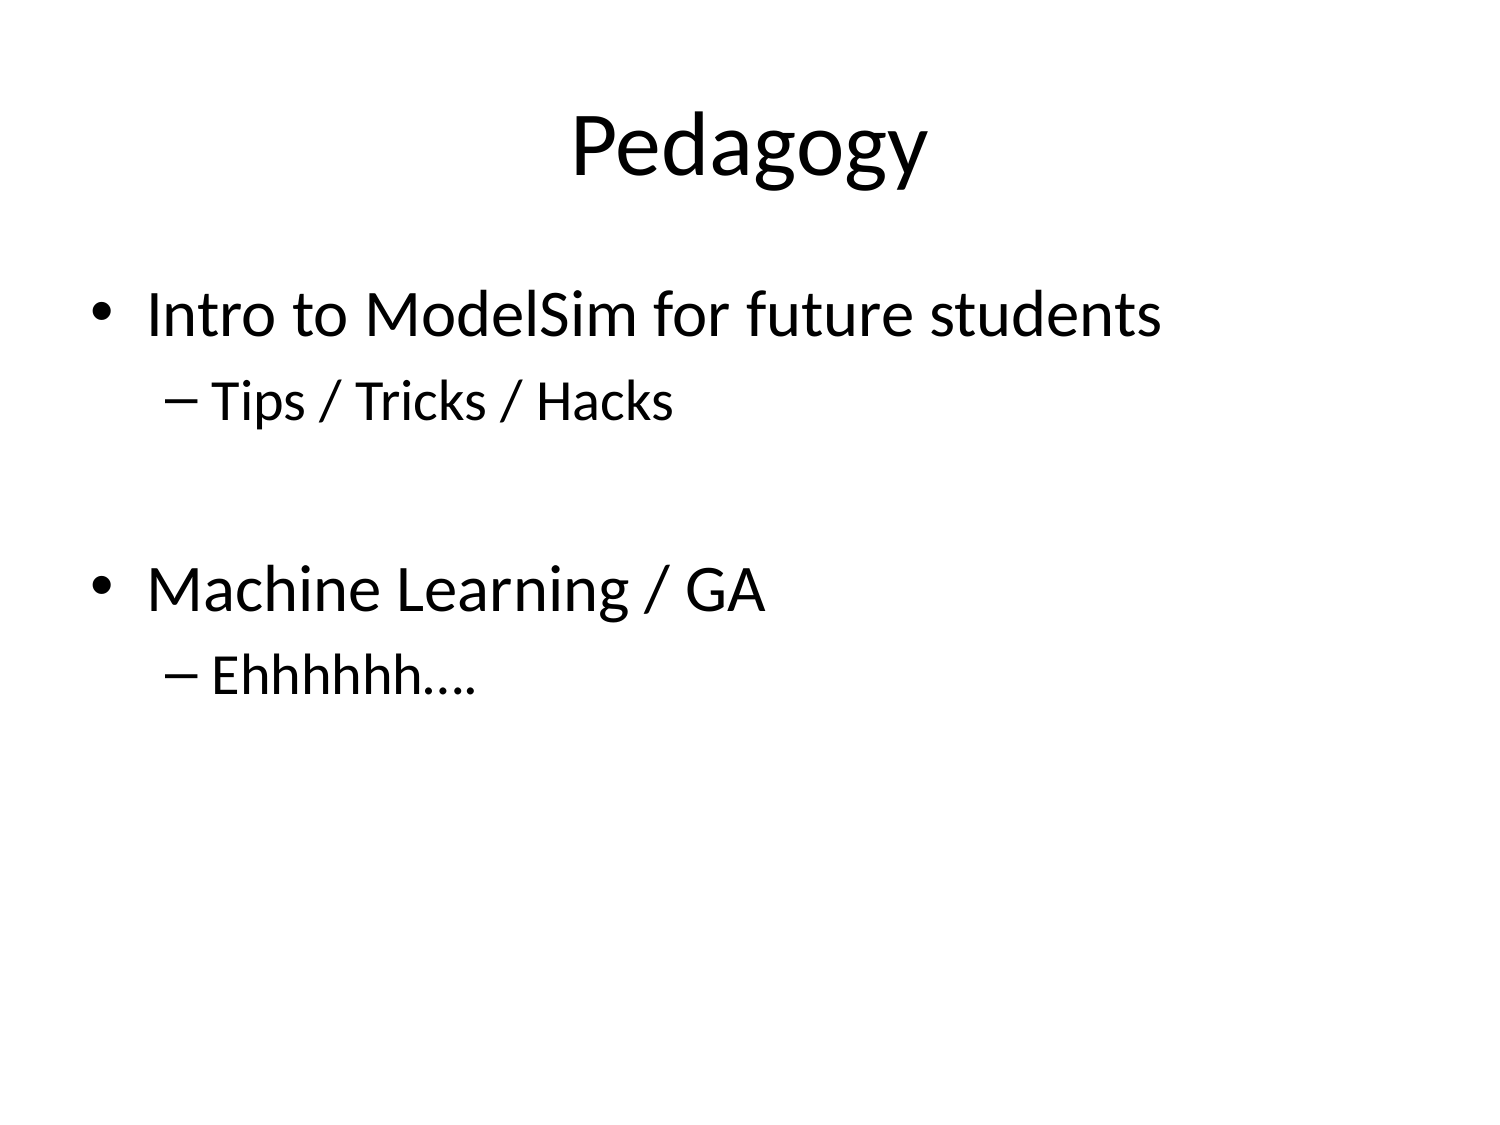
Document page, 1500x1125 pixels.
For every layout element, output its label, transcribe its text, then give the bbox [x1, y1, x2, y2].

list Intro to ModelSim for future students Tips / Tricks / Hacks Machine Learning / GA Ehhhhhh…. [75, 262, 1425, 1005]
title Pedagogy [75, 45, 1425, 233]
